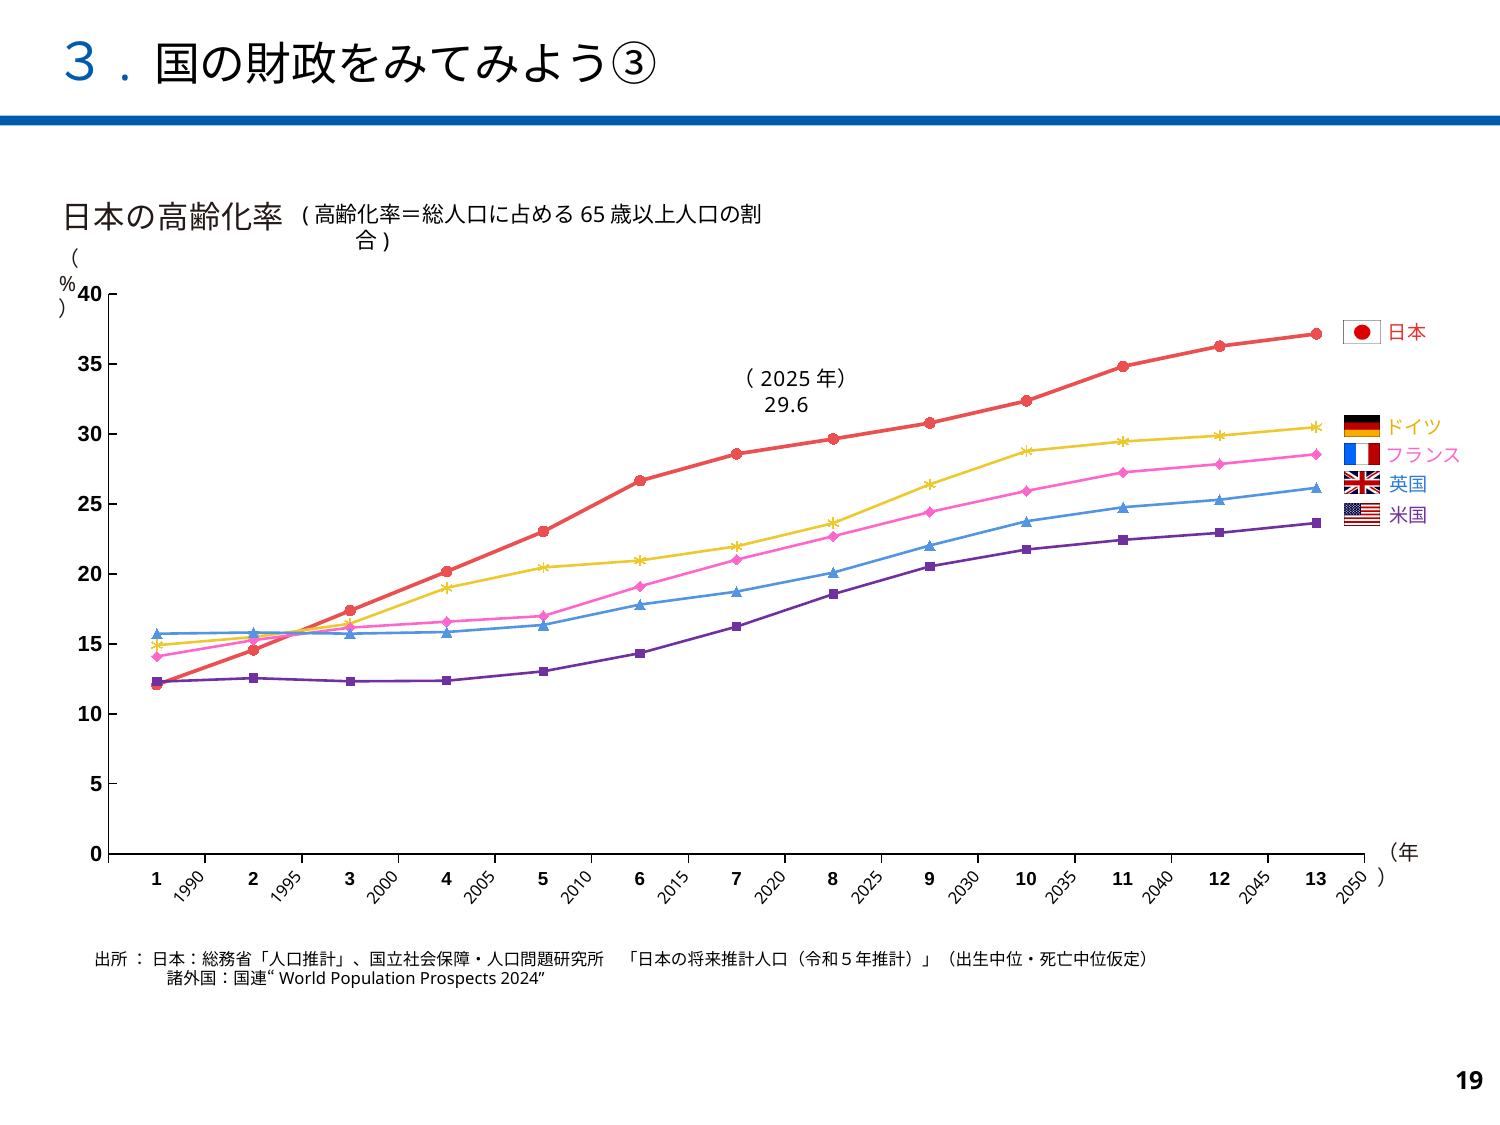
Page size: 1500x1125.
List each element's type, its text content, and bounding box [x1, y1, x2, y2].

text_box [0, 245, 1473, 922]
text_box 出所 ： 日本：総務省「人口推計」、国立社会保障・人口問題研究所 「日本の将来推計人口（令和５年推計）」（出生中位・死亡中位仮定） 諸外国：国連“World Population Prospects 2024” [92, 948, 1459, 989]
slide_number 19 [1438, 1056, 1500, 1106]
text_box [49, 192, 806, 236]
text_box ３. 国の財政をみてみよう③ [39, 22, 1479, 98]
